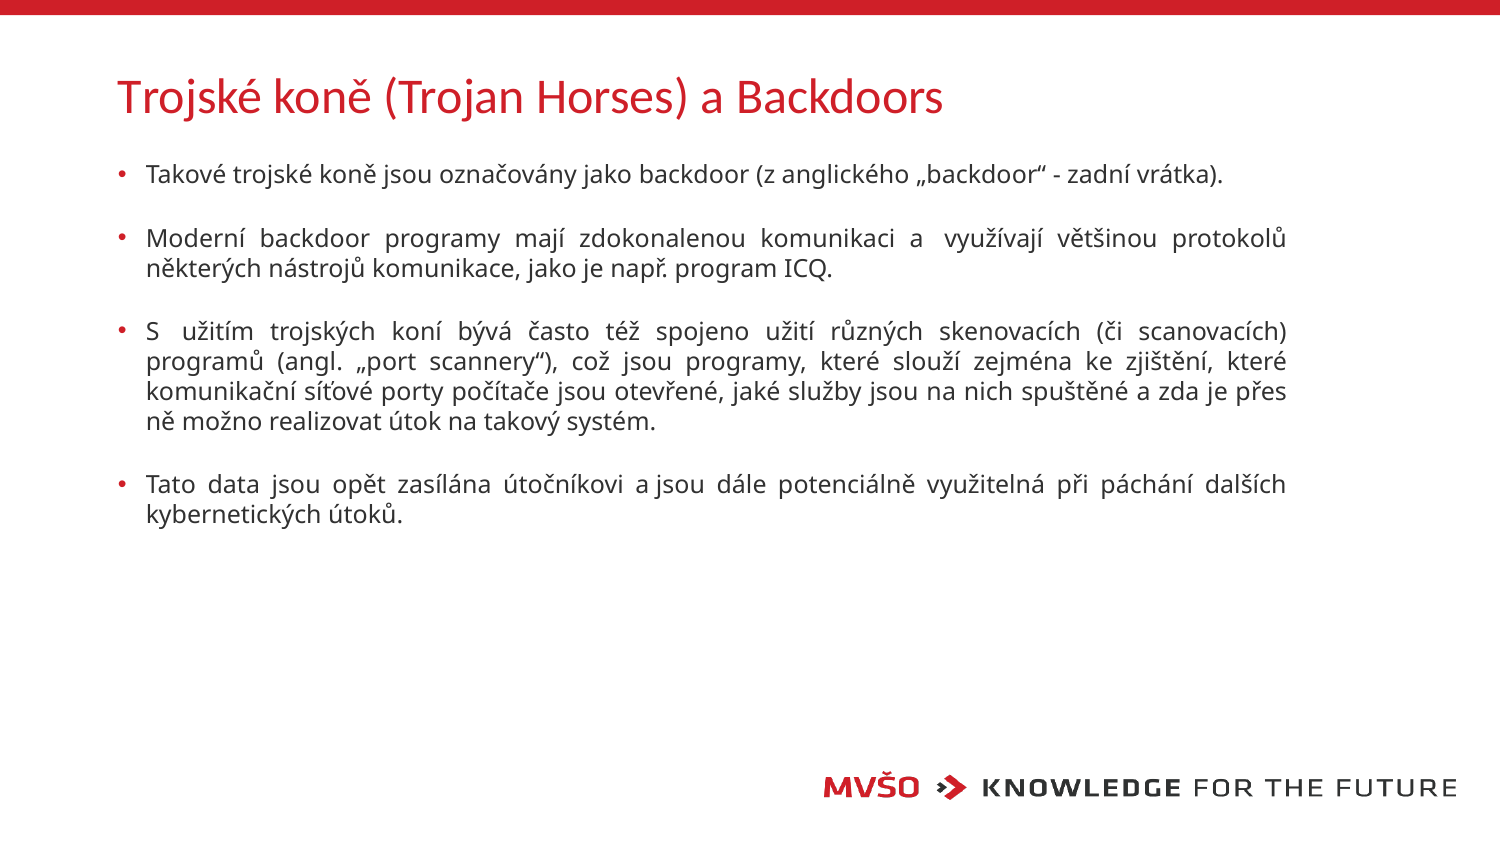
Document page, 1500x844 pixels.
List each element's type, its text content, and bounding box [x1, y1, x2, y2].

title Trojské koně (Trojan Horses) a Backdoors [102, 55, 1101, 144]
list Takové trojské koně jsou označovány jako backdoor (z anglického „backdoor“ - zadní vrátka). Moderní backdoor programy mají zdokonalenou komunikaci a využívají většinou protokolů některých nástrojů komunikace, jako je např. program ICQ. S užitím trojských koní bývá často též spojeno užití různých skenovacích (či scanovacích) programů (angl. „port scannery“), což jsou programy, které slouží zejména ke zjištění, které komunikační síťové porty počítače jsou otevřené, jaké služby jsou na nich spuštěné a zda je přes ně možno realizovat útok na takový systém. Tato data jsou opět zasílána útočníkovi a jsou dále potenciálně využitelná při páchání dalších kybernetických útoků. [102, 144, 1304, 680]
picture [824, 771, 1456, 800]
